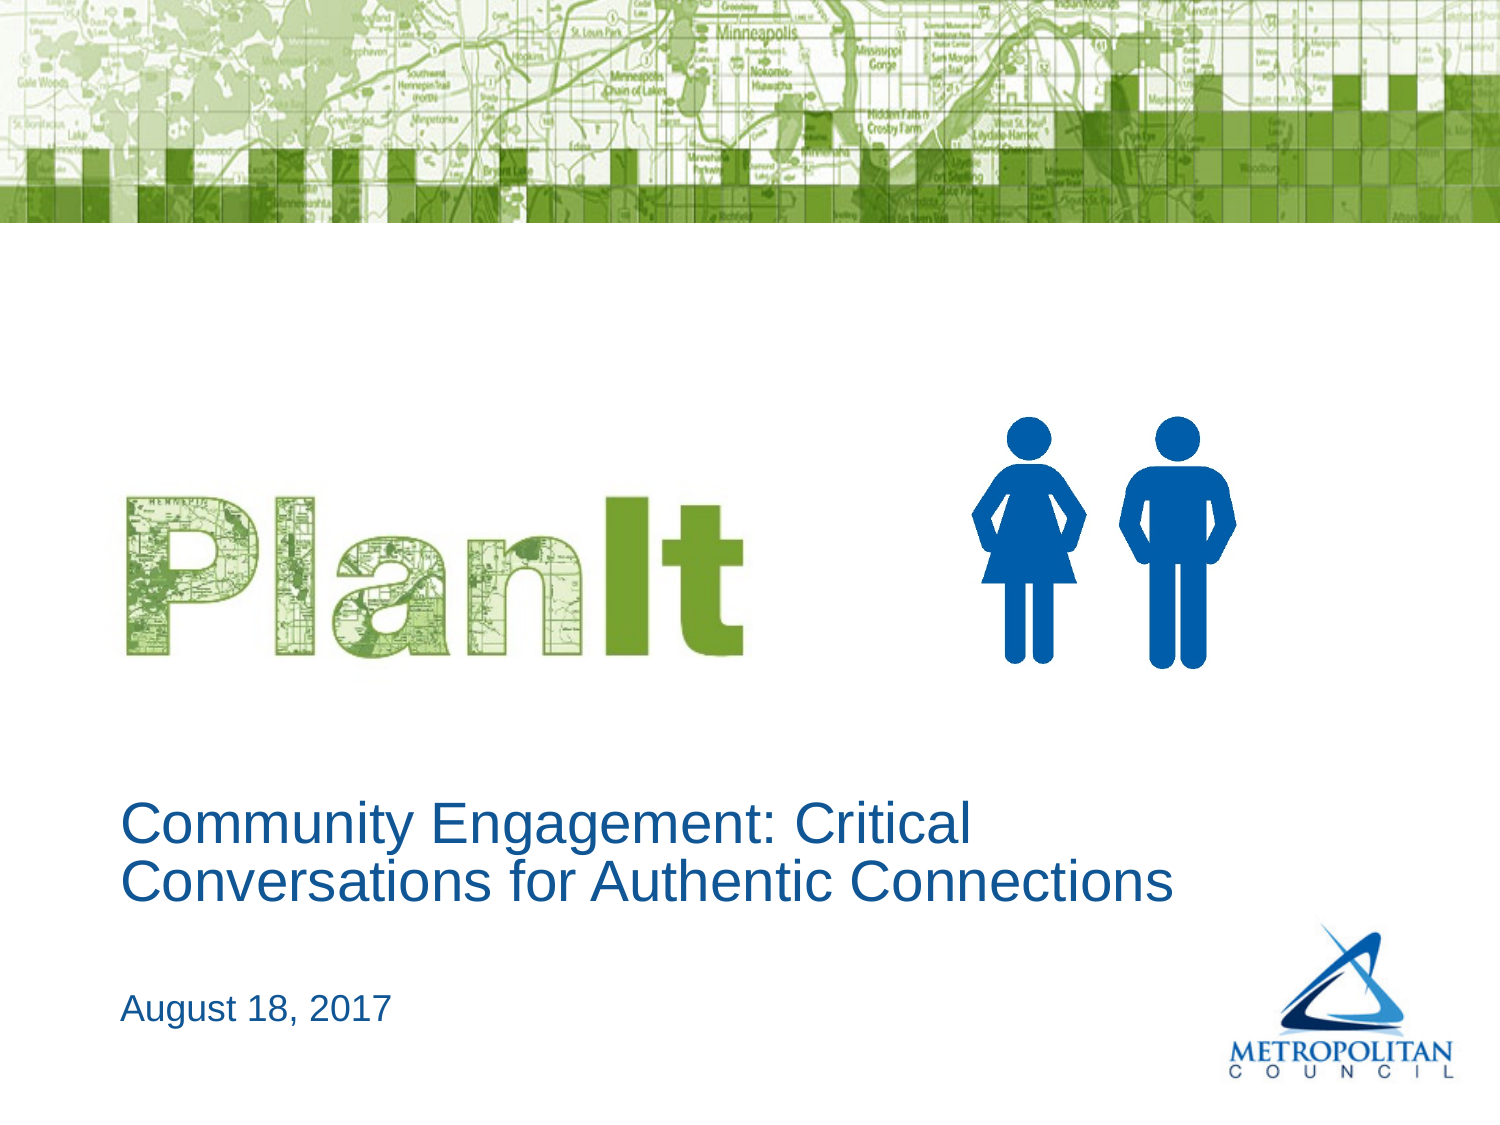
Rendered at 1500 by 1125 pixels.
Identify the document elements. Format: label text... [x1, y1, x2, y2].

picture [105, 457, 762, 698]
picture [955, 404, 1256, 677]
picture [0, 0, 1500, 223]
list August 18, 2017 [105, 984, 1229, 1125]
picture [1210, 904, 1473, 1098]
subtitle Community Engagement: Critical Conversations for Authentic Connections [105, 712, 1230, 972]
